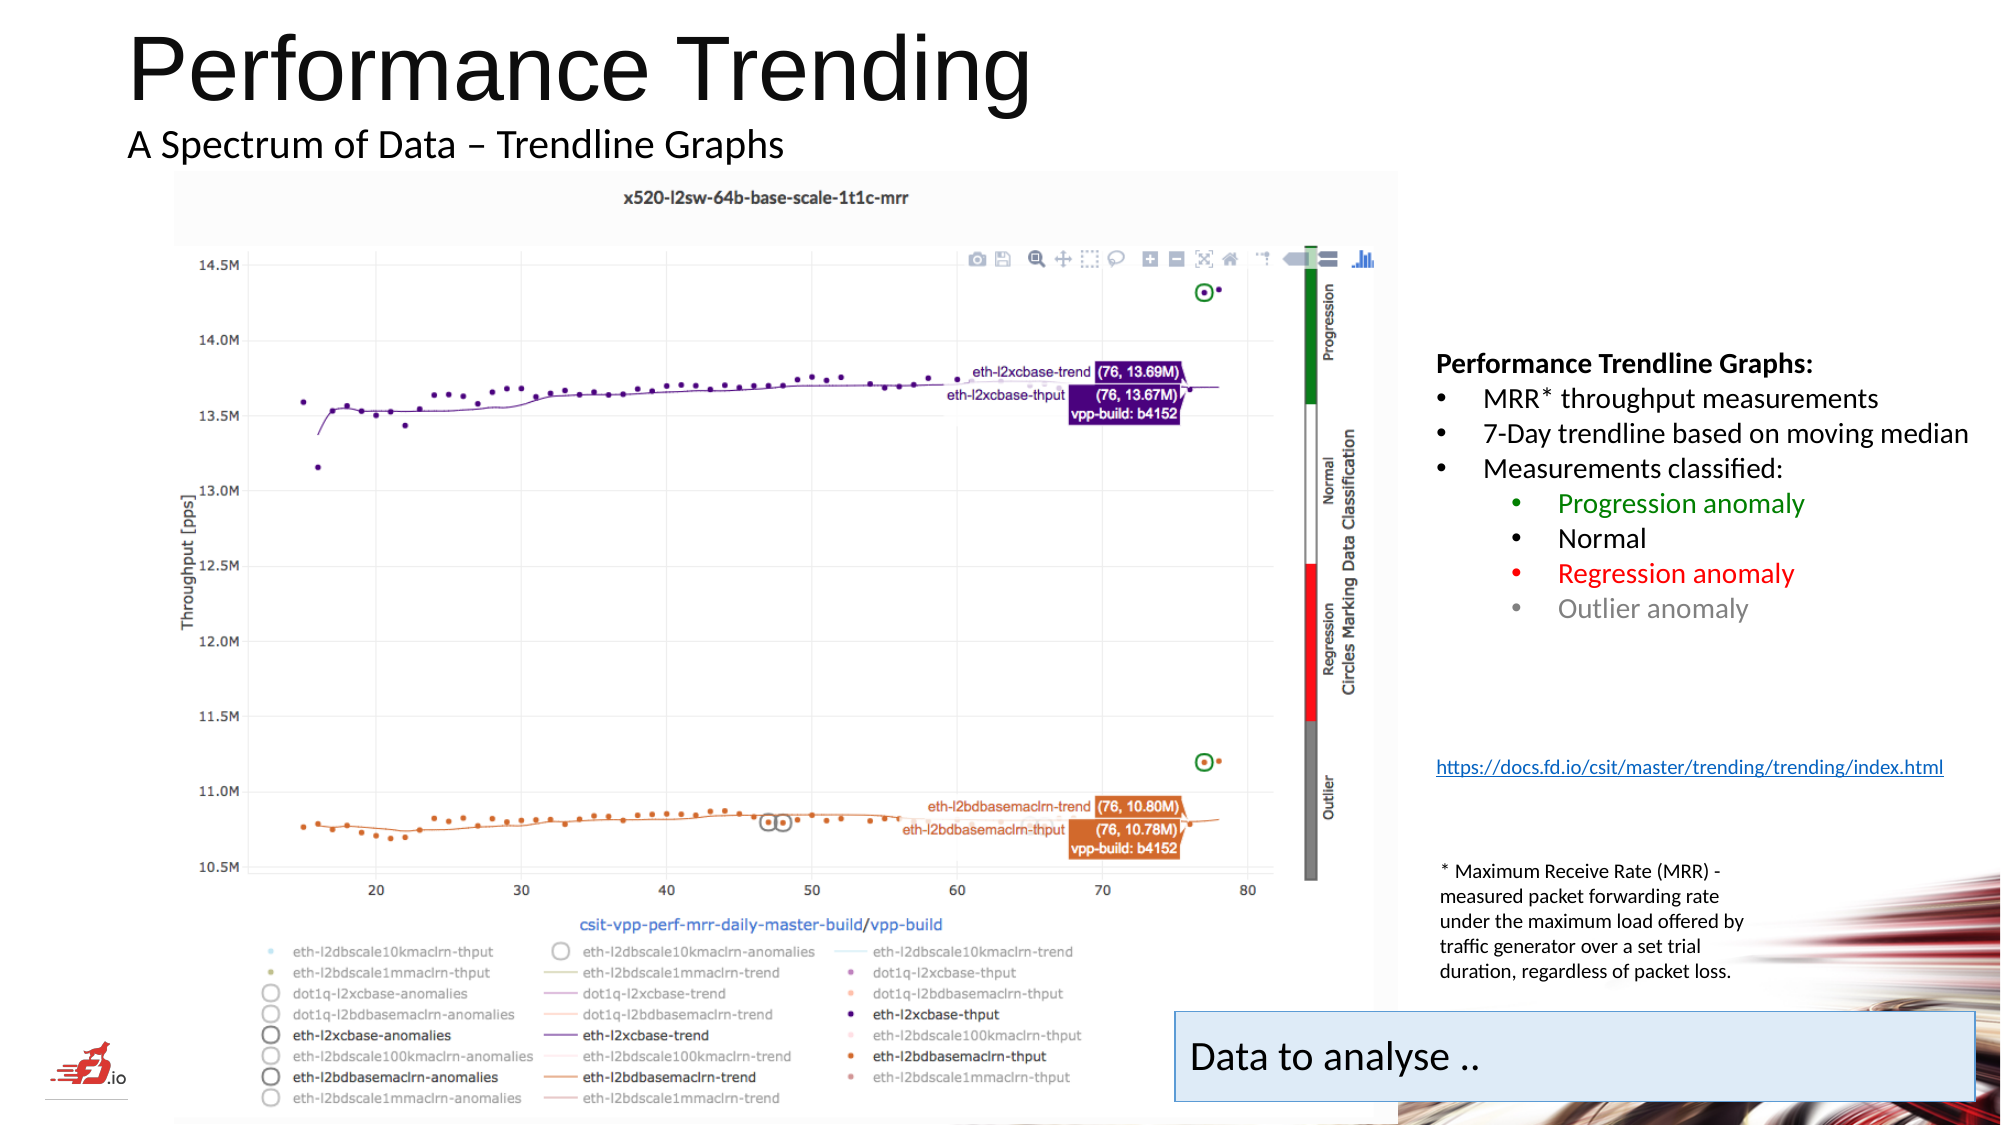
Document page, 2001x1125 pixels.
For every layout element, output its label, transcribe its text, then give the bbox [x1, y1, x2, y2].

text_box A Spectrum of Data – Trendline Graphs [112, 109, 1151, 175]
text_box Data to analyse .. [1398, 1011, 1976, 1102]
text_box Performance Trendline Graphs: MRR* throughput measurements 7-Day trendline based on moving median Measurements classified: Progression anomaly Normal Regression anomaly Outlier anomaly [1421, 337, 2000, 632]
text_box https://docs.fd.io/csit/master/trending/trending/index.html [1421, 745, 2000, 786]
title Performance Trending [112, 0, 1913, 143]
picture [0, 0, 2001, 1125]
text_box * Maximum Receive Rate (MRR) - measured packet forwarding rate under the maximum load offered by traffic generator over a set trial duration, regardless of packet loss. [1425, 849, 1763, 990]
